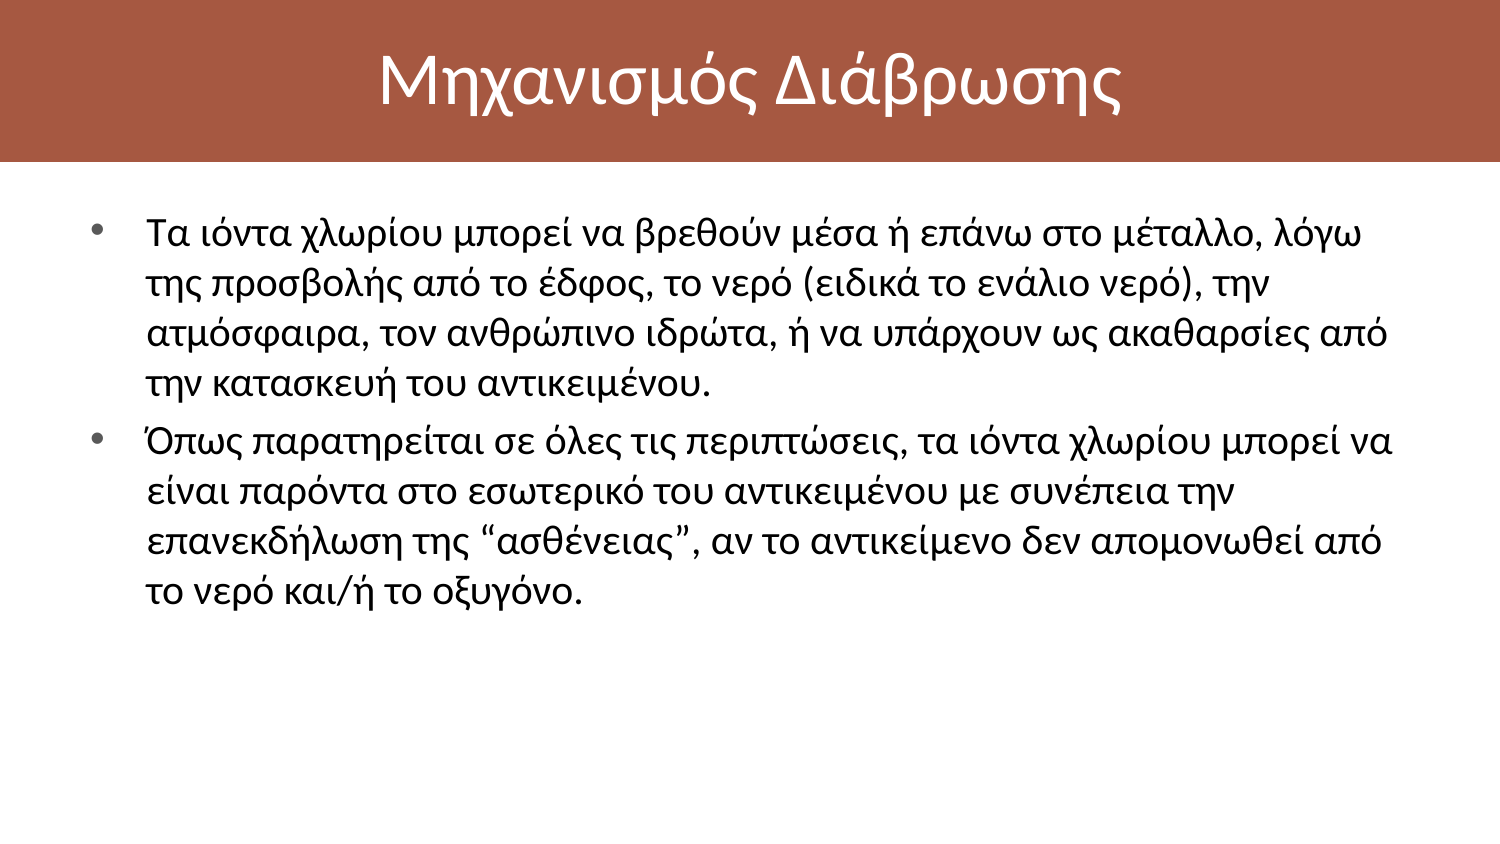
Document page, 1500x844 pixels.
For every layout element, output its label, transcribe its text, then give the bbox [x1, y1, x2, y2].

title Μηχανισμός Διάβρωσης [75, 10, 1425, 139]
list Τα ιόντα χλωρίου μπορεί να βρεθούν μέσα ή επάνω στο μέταλλο, λόγω της προσβολής από το έδφος, το νερό (ειδικά το ενάλιο νερό), την ατμόσφαιρα, τον ανθρώπινο ιδρώτα, ή να υπάρχουν ως ακαθαρσίες από την κατασκευή του αντικειμένου. Όπως παρατηρείται σε όλες τις περιπτώσεις, τα ιόντα χλωρίου μπορεί να είναι παρόντα στο εσωτερικό του αντικειμένου με συνέπεια την επανεκδήλωση της “ασθένειας”, αν το αντικείμενο δεν απομονωθεί από το νερό και/ή το οξυγόνο. [75, 196, 1425, 824]
